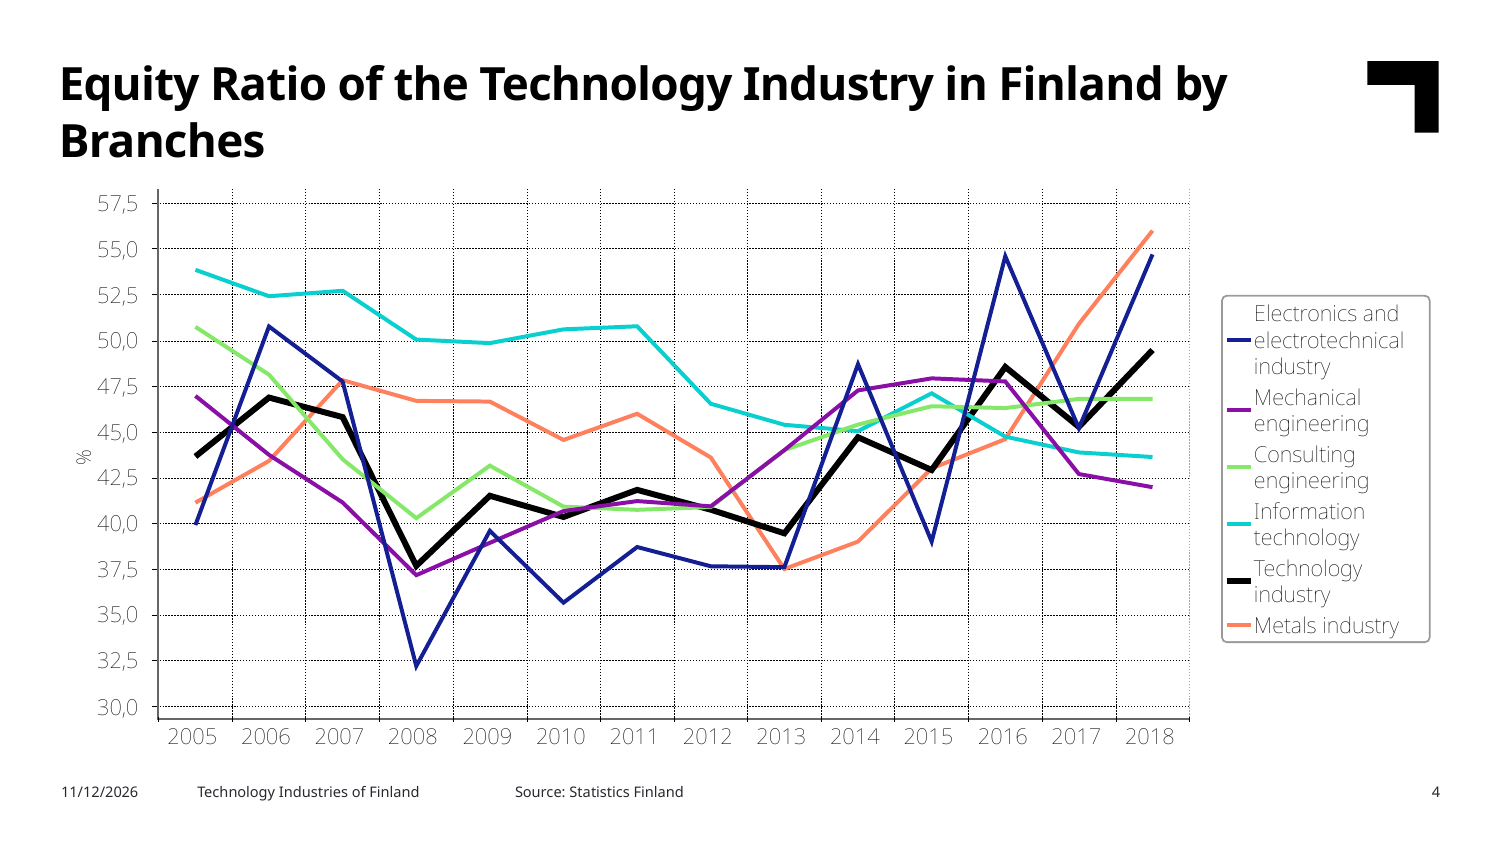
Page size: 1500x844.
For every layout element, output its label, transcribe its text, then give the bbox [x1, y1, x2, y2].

slide_number 4 [1313, 775, 1456, 803]
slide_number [46, 775, 182, 803]
footer Technology Industries of Finland [182, 775, 474, 803]
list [62, 180, 1439, 763]
list Source: Statistics Finland [500, 775, 988, 803]
list Equity Ratio of the Technology Industry in Finland by Branches [41, 46, 1353, 153]
